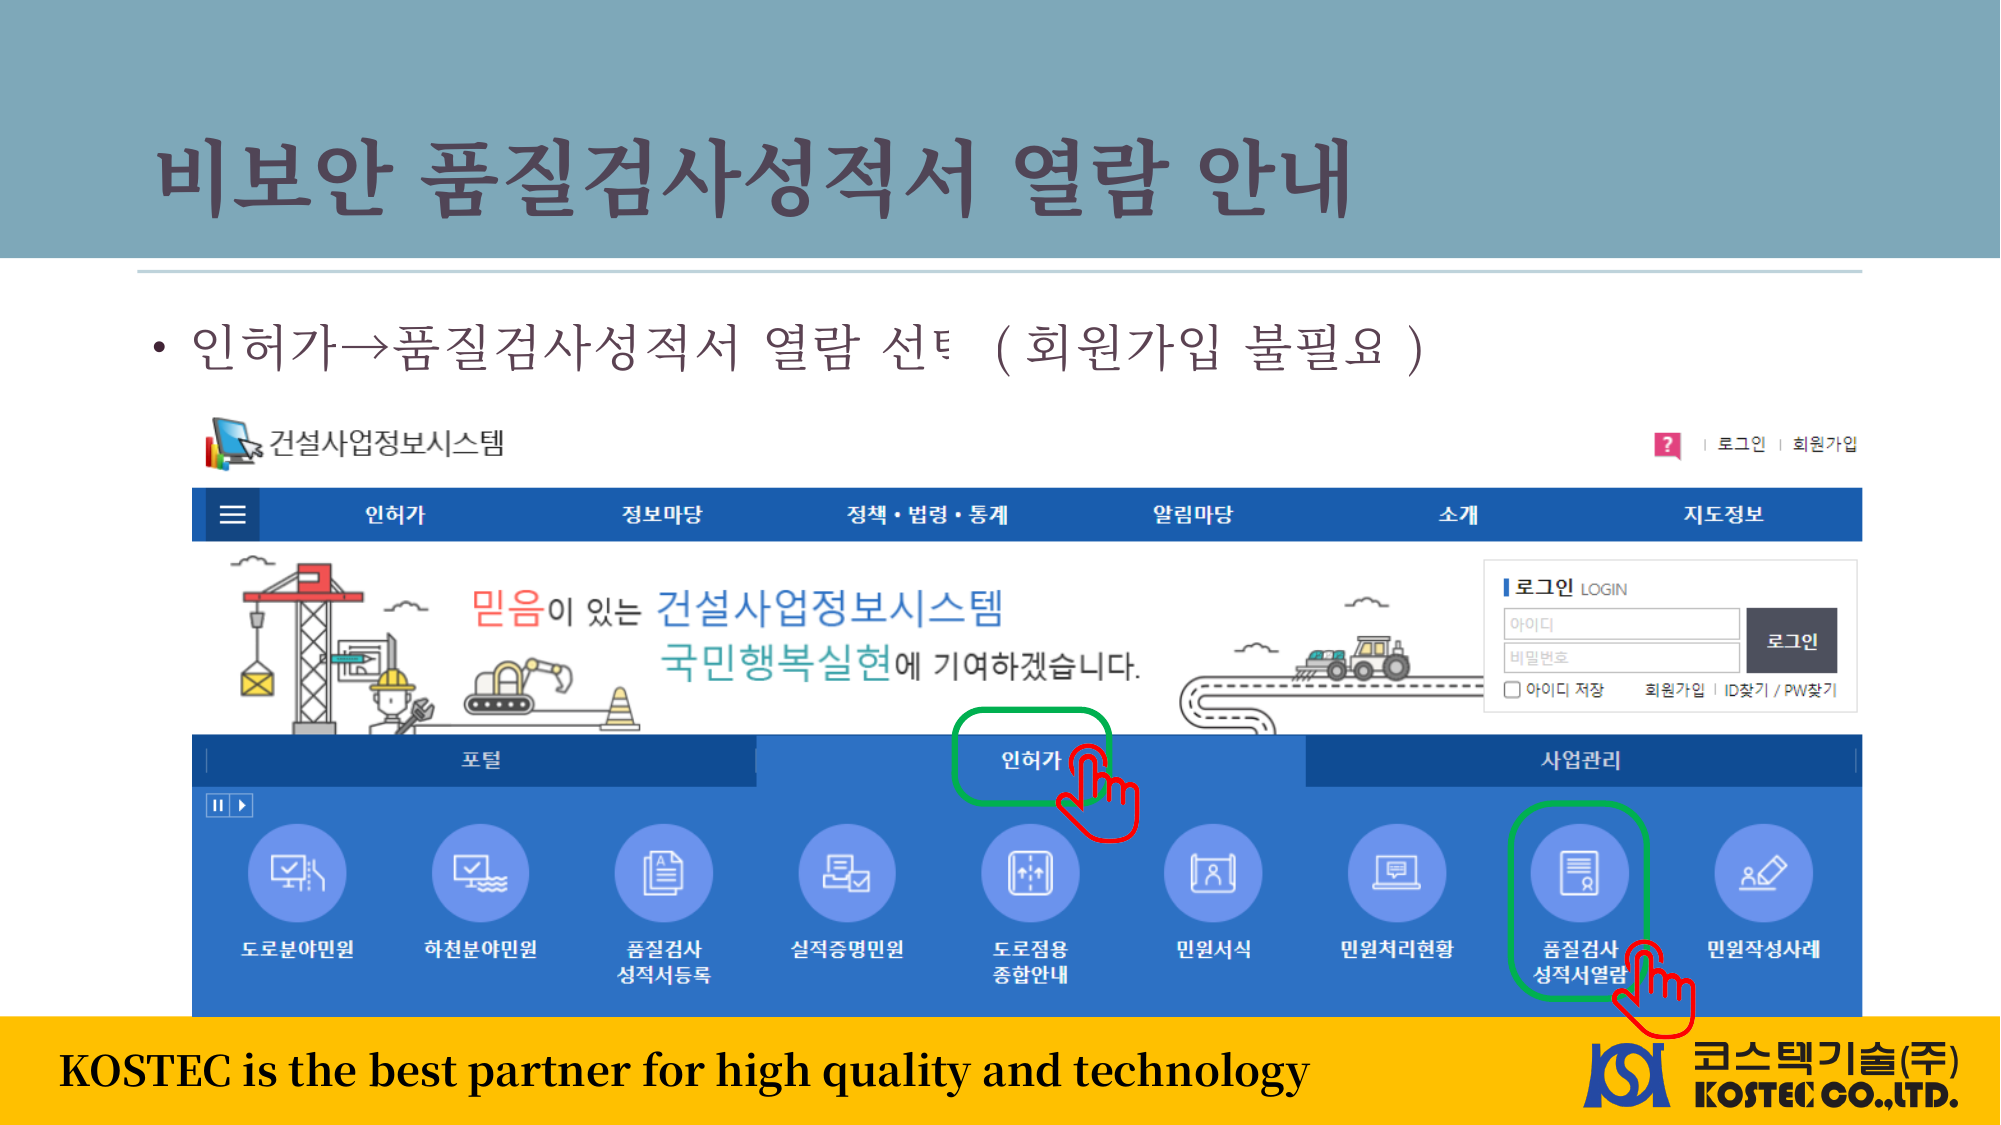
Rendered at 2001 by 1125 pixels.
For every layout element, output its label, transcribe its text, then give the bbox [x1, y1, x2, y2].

list 인허가→품질검사성적서 열람 선택(회원가입 불필요) [137, 297, 1863, 985]
picture [1583, 1042, 1958, 1111]
title 비보안 품질검사성적서 열람 안내 [137, 108, 1863, 244]
picture [192, 401, 1863, 1040]
